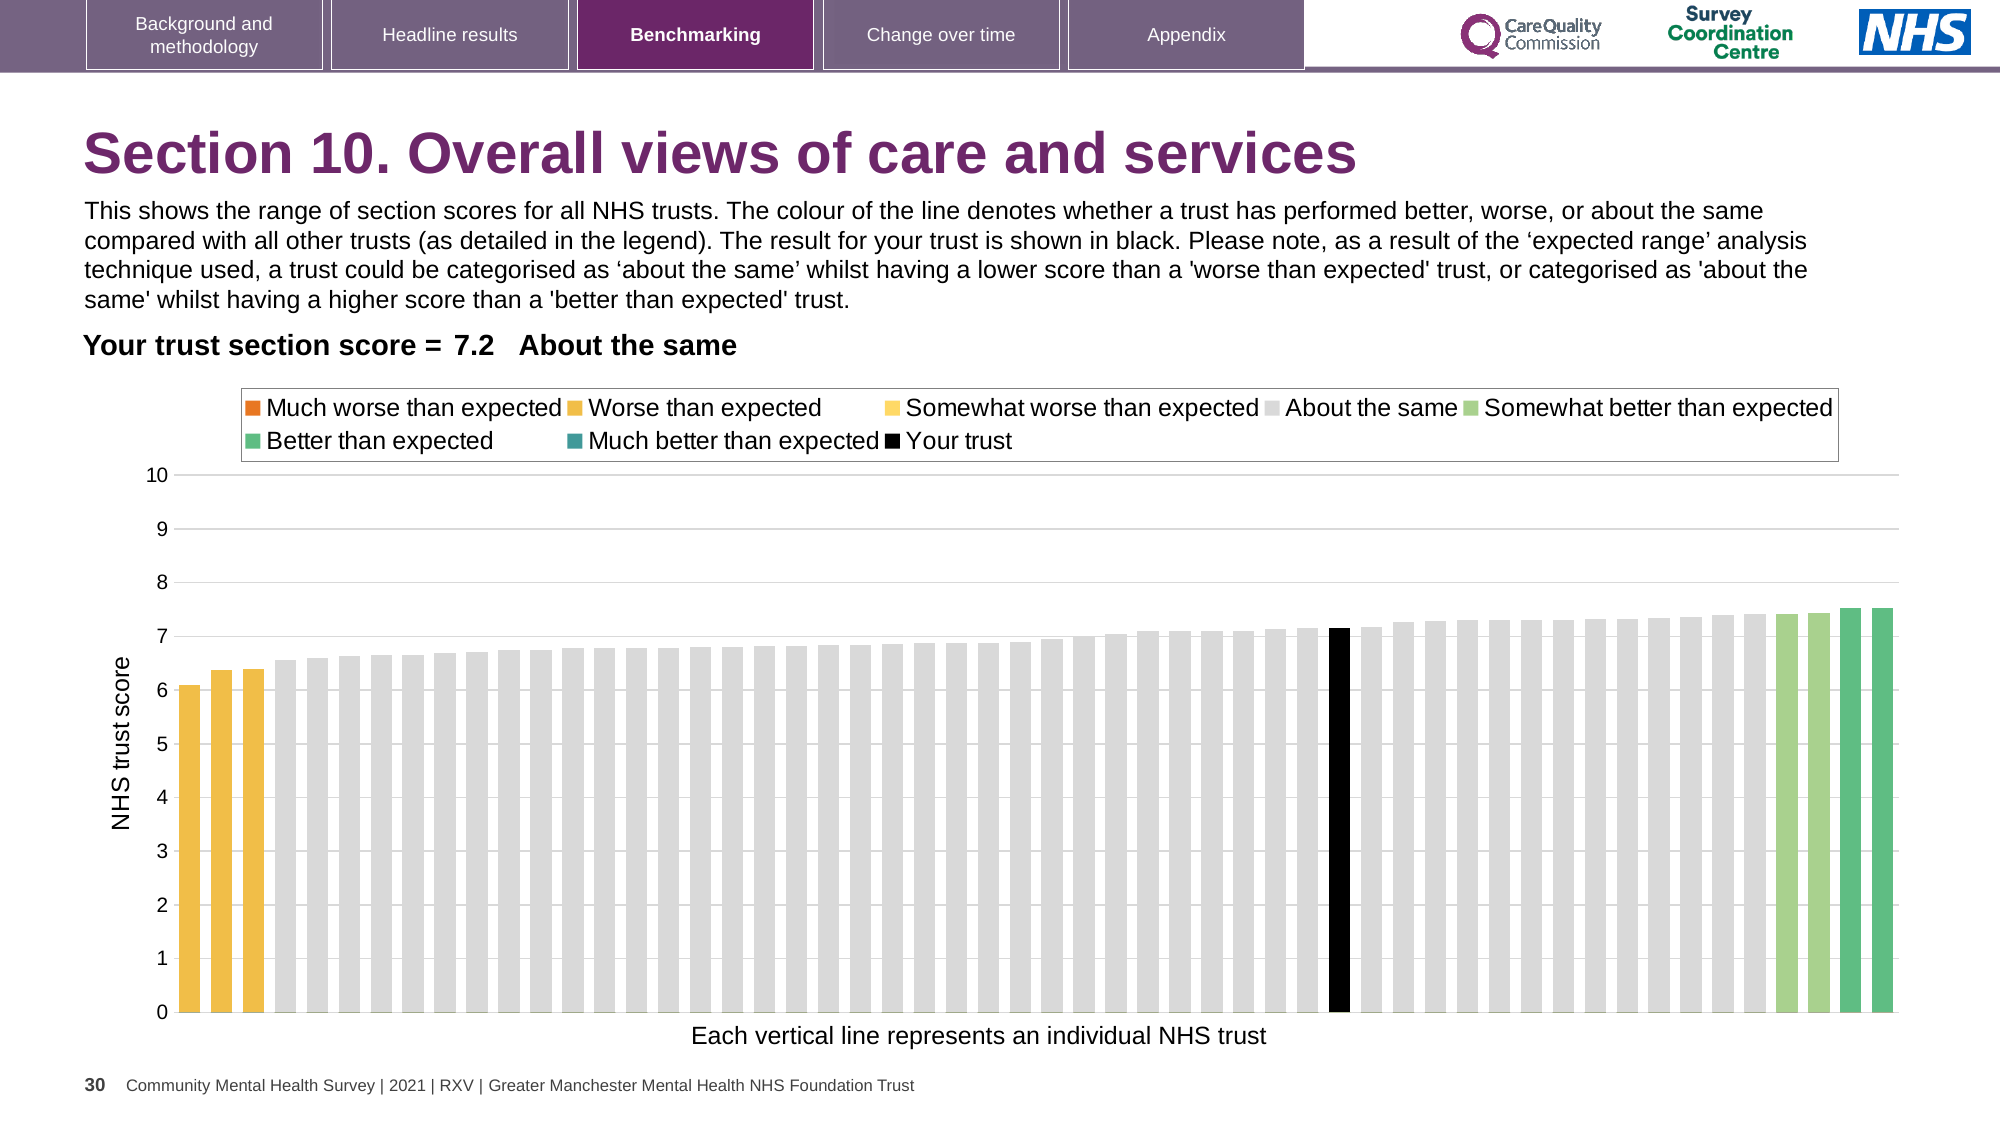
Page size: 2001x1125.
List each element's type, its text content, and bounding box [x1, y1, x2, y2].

text_box Each vertical line represents an individual NHS trust [676, 1036, 1283, 1058]
table_header About the same [518, 323, 1807, 369]
chart [99, 369, 1923, 1036]
picture [1460, 13, 1602, 59]
text_box 30 [84, 1065, 122, 1125]
title Section 10. Overall views of care and services [68, 100, 1942, 209]
text_box This shows the range of section scores for all NHS trusts. The colour of the line denotes whether a trust has performed better, worse, or about the same compared with all other trusts (as detailed in the legend). The result for your trust is shown in black. Please note, as a result of the ‘expected range’ analysis technique used, a trust could be categorised as ‘about the same’ whilst having a lower score than a 'worse than expected' trust, or categorised as 'about the same' whilst having a higher score than a 'better than expected' trust. [69, 186, 1890, 322]
picture [1666, 3, 1794, 61]
picture [1859, 9, 1971, 55]
table_header 7.2 [448, 323, 518, 369]
table_header Your trust section score = [53, 323, 448, 370]
